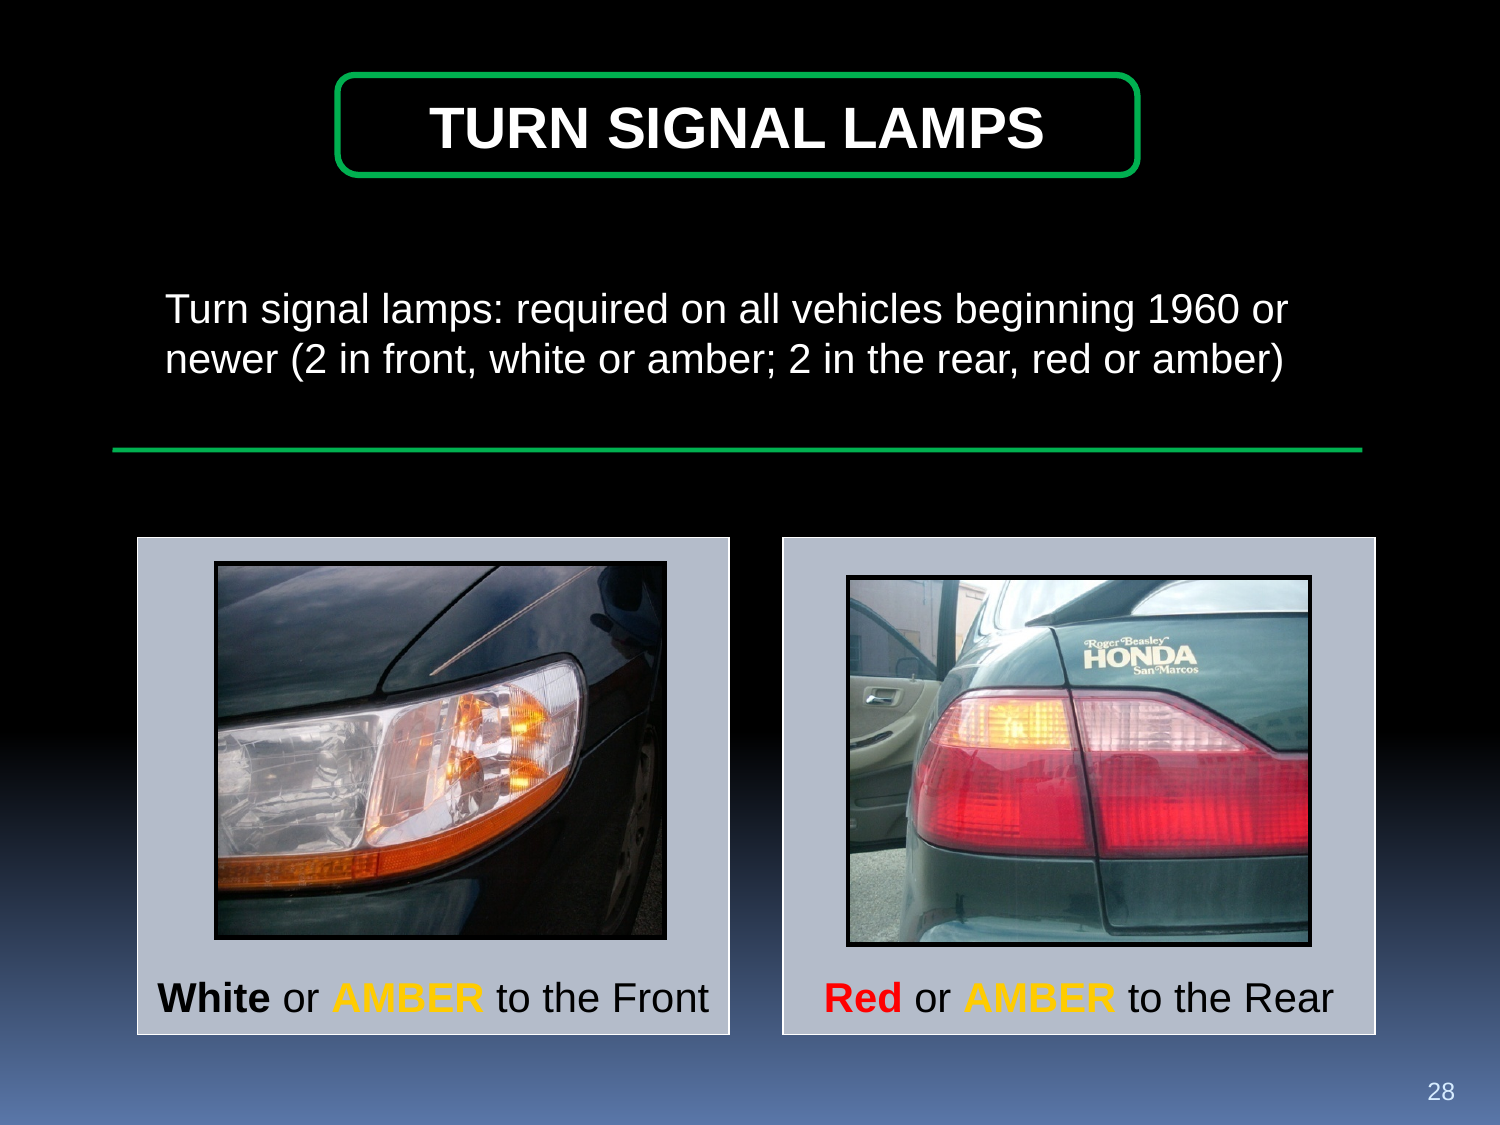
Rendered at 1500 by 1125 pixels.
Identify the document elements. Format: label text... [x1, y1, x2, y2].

text_box Turn signal lamps: required on all vehicles beginning 1960 or newer (2 in front, white or amber; 2 in the rear, red or amber) [149, 274, 1413, 390]
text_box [137, 537, 1376, 1036]
slide_number 28 [1412, 1052, 1488, 1113]
text_box TURN SIGNAL LAMPS [335, 73, 1140, 177]
